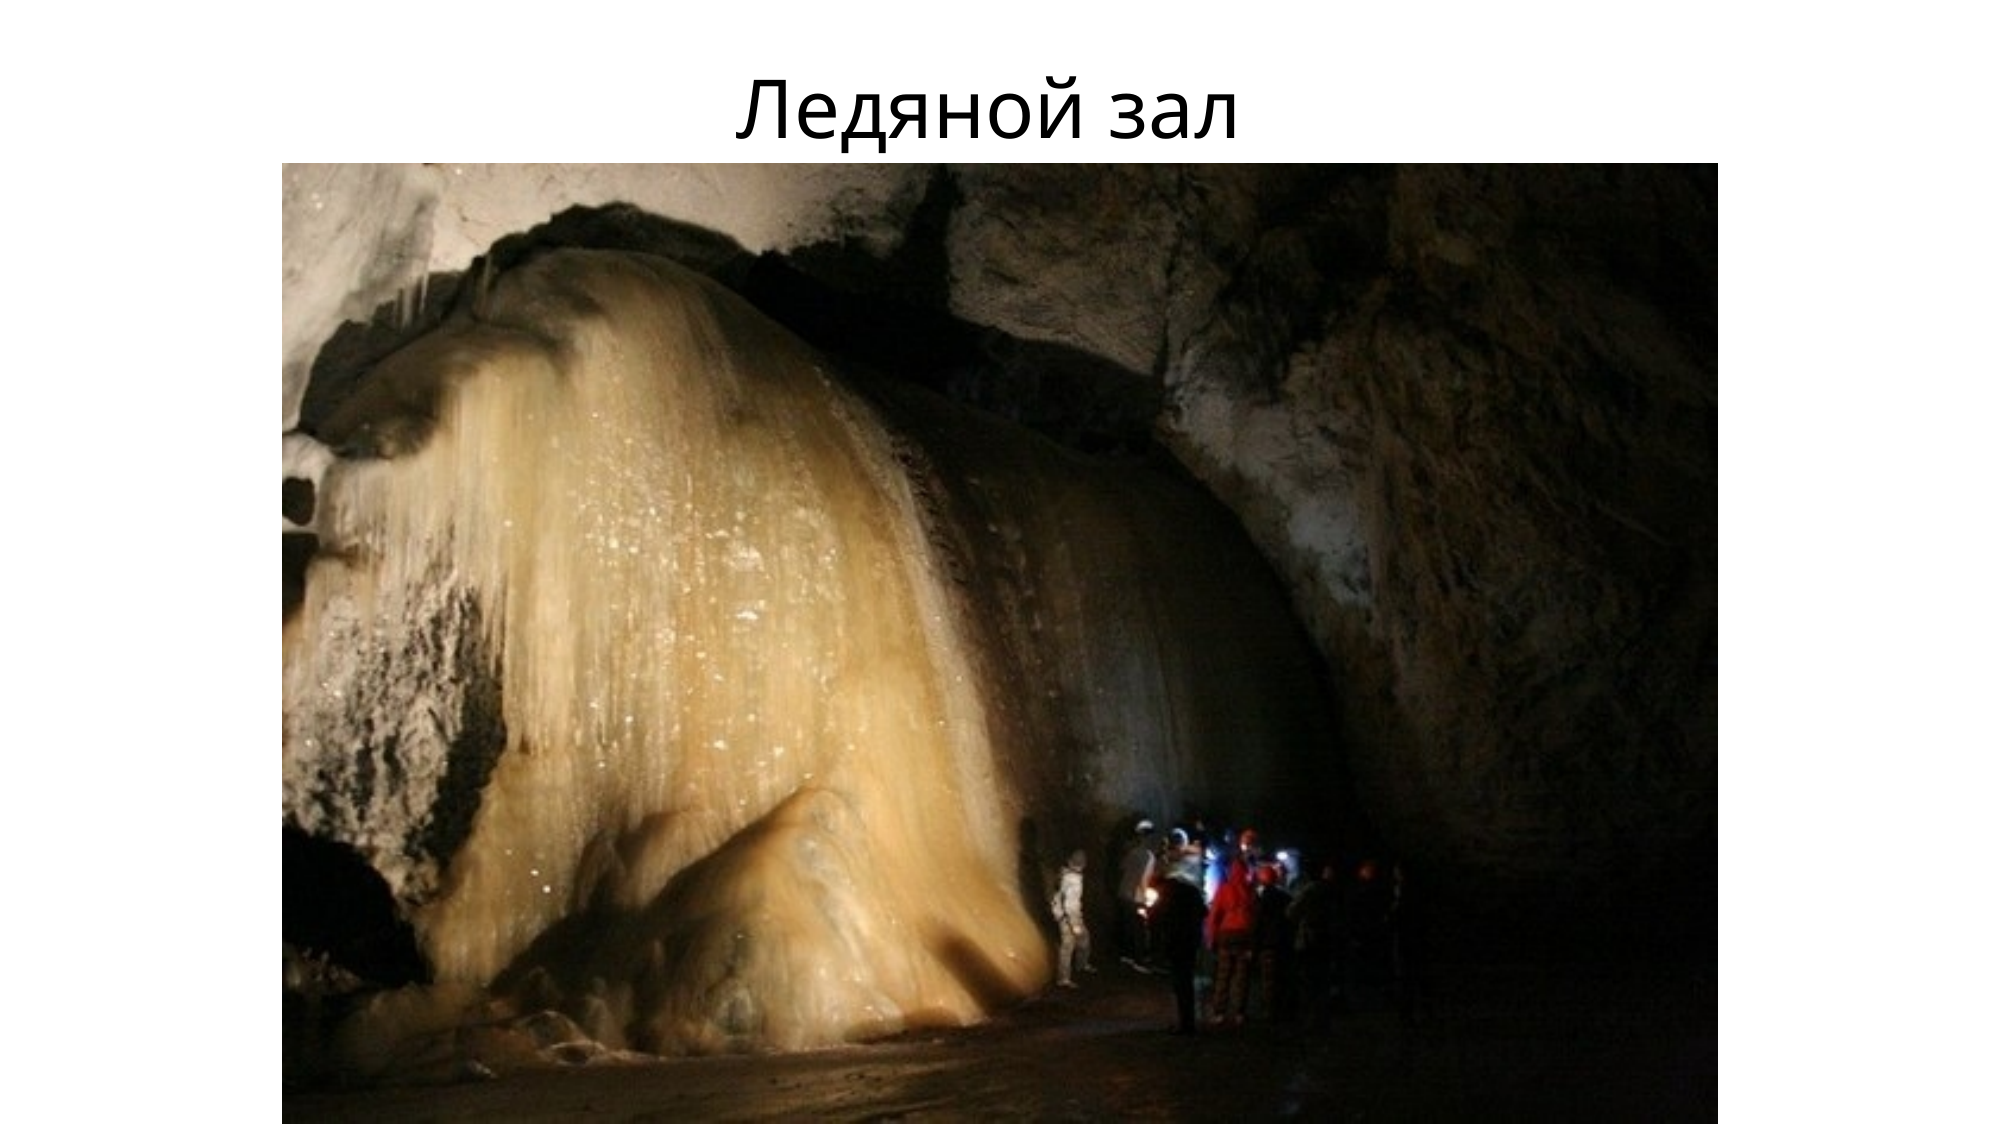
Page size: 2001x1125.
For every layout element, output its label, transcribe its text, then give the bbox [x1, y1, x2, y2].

title Ледяной зал [137, 59, 1863, 164]
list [282, 163, 1718, 1124]
